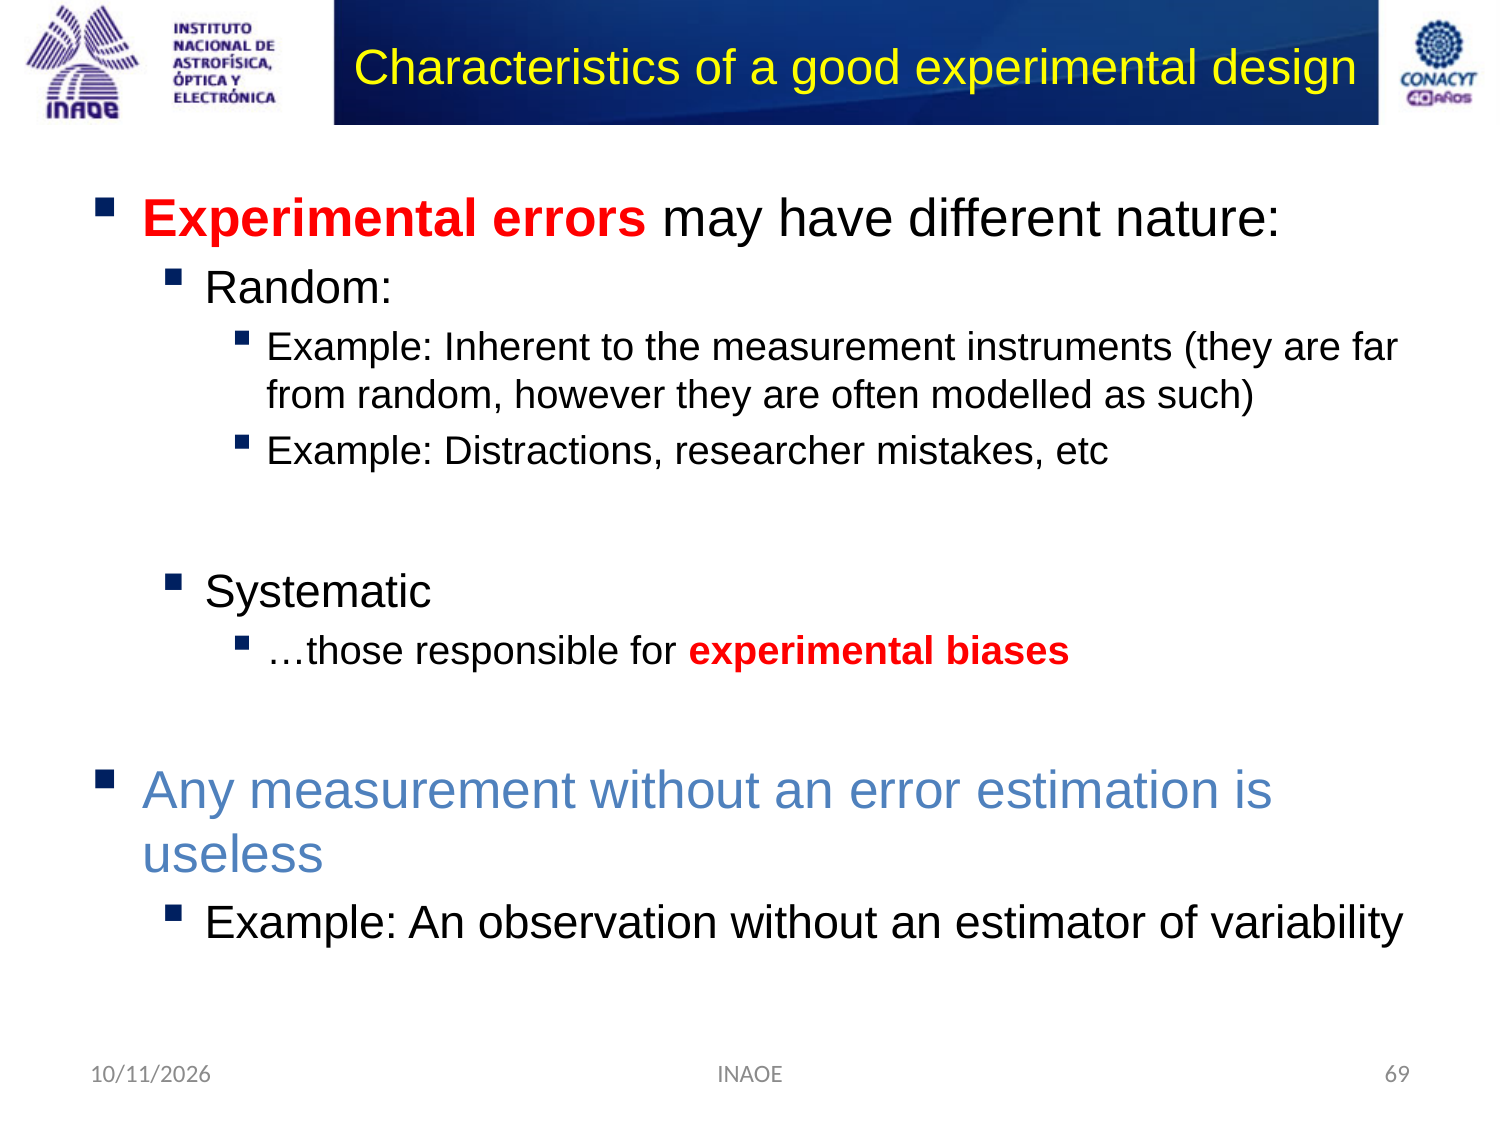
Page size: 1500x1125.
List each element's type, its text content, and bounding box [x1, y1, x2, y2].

picture [1383, 0, 1500, 125]
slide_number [75, 1042, 425, 1103]
list Experimental errors may have different nature: Random: Example: Inherent to the measurement instruments (they are far from random, however they are often modelled as such) Example: Distractions, researcher mistakes, etc Systematic …those responsible for experimental biases Any measurement without an error estimation is useless Example: An observation without an estimator of variability [75, 175, 1425, 1005]
title Characteristics of a good experimental design [328, 0, 1383, 129]
picture [0, 0, 328, 125]
slide_number 69 [1074, 1042, 1425, 1103]
footer INAOE [512, 1042, 988, 1103]
